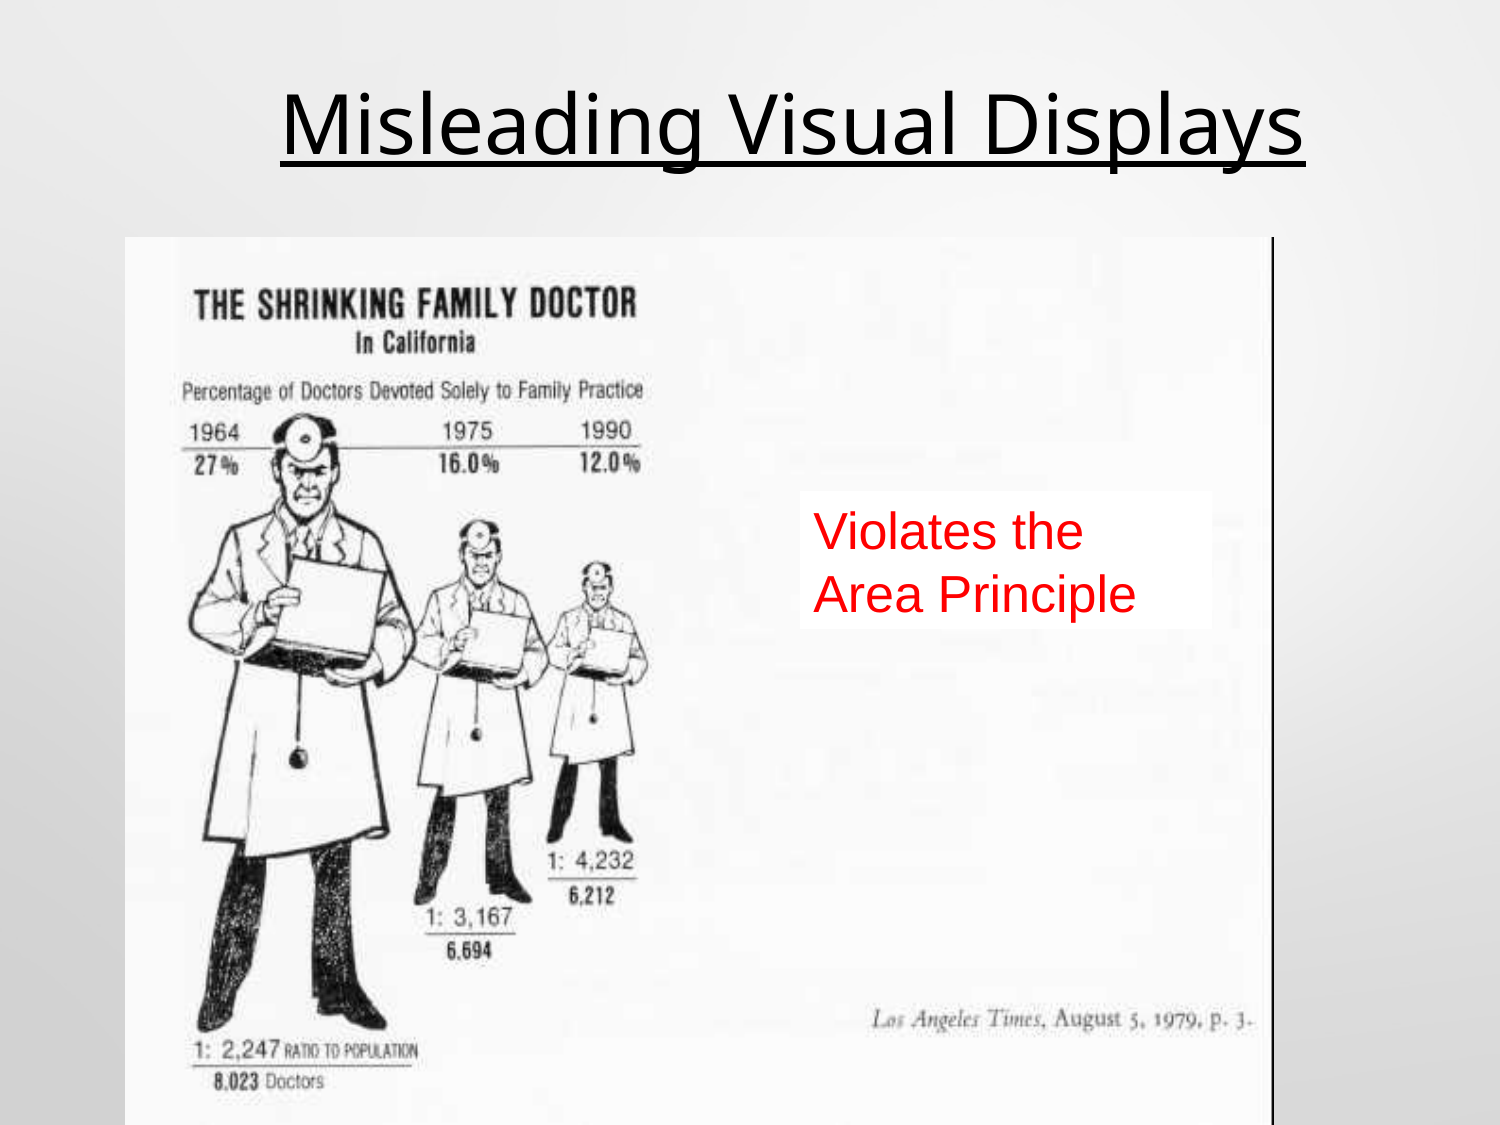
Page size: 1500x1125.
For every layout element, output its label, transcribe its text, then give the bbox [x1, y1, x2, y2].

title Misleading Visual Displays [161, 0, 1425, 266]
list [124, 237, 1274, 1125]
